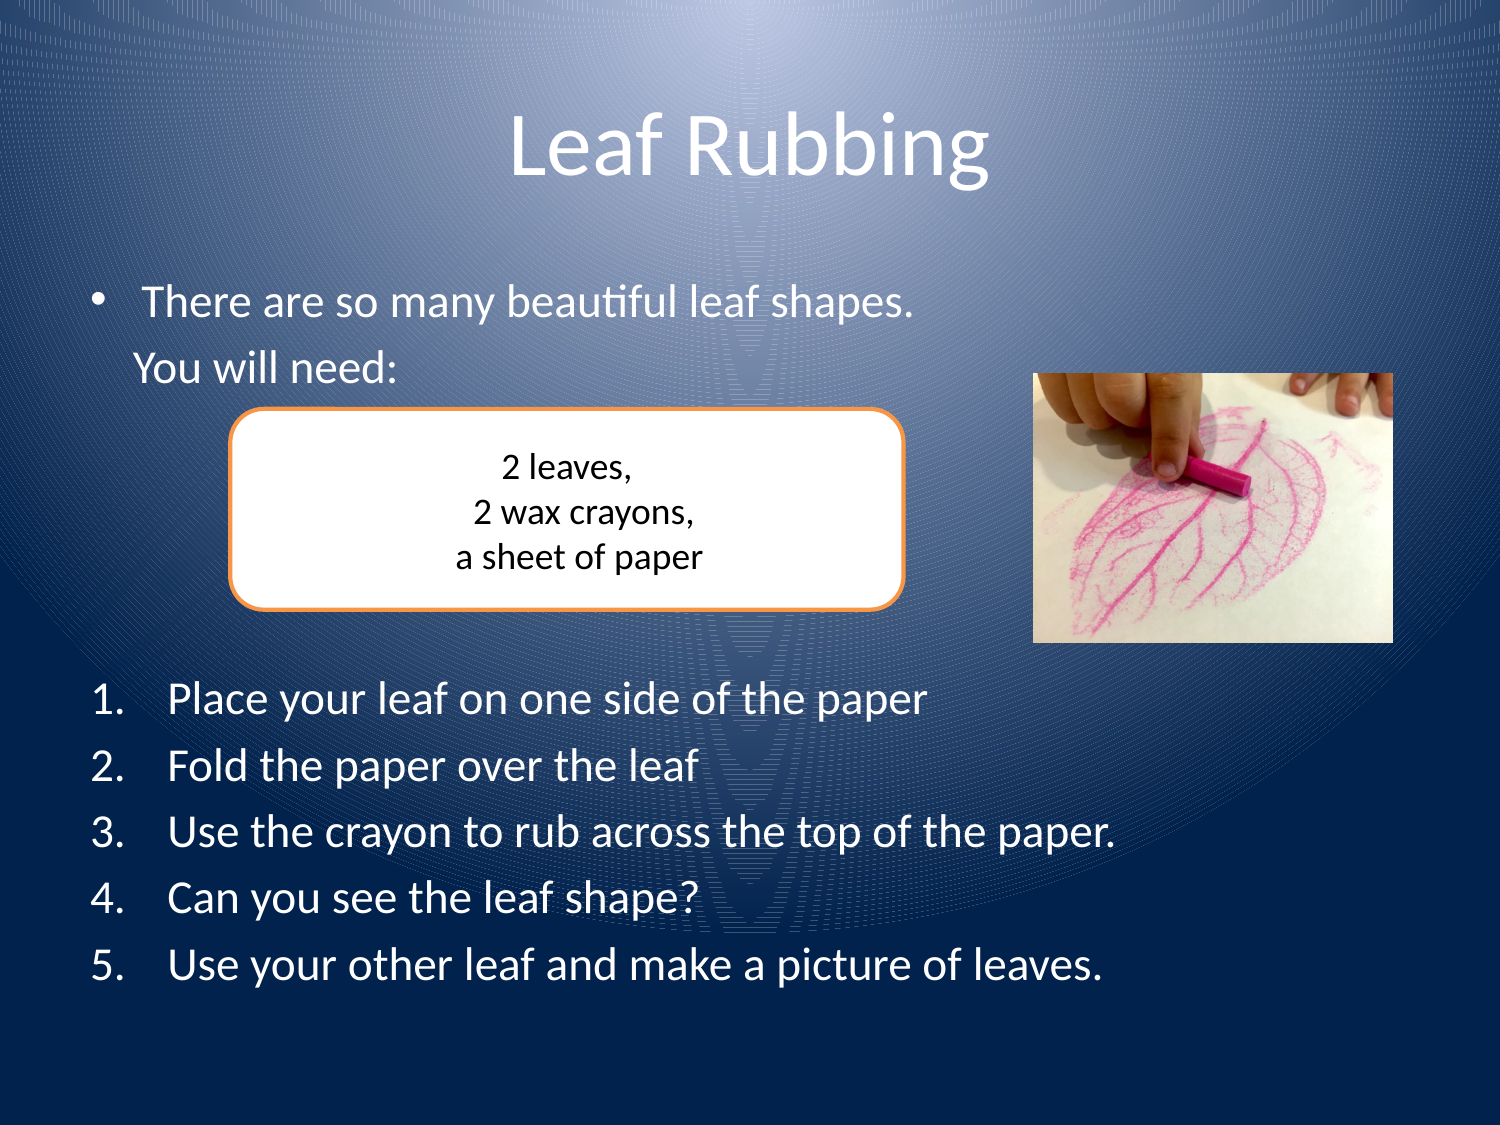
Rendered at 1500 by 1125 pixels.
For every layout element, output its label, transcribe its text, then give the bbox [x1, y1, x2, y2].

text_box 2 leaves, 2 wax crayons, a sheet of paper [228, 406, 906, 612]
list There are so many beautiful leaf shapes. You will need: Place your leaf on one side of the paper Fold the paper over the leaf Use the crayon to rub across the top of the paper. Can you see the leaf shape? Use your other leaf and make a picture of leaves. [75, 262, 1425, 1005]
picture [1033, 373, 1393, 644]
title Leaf Rubbing [75, 45, 1425, 233]
